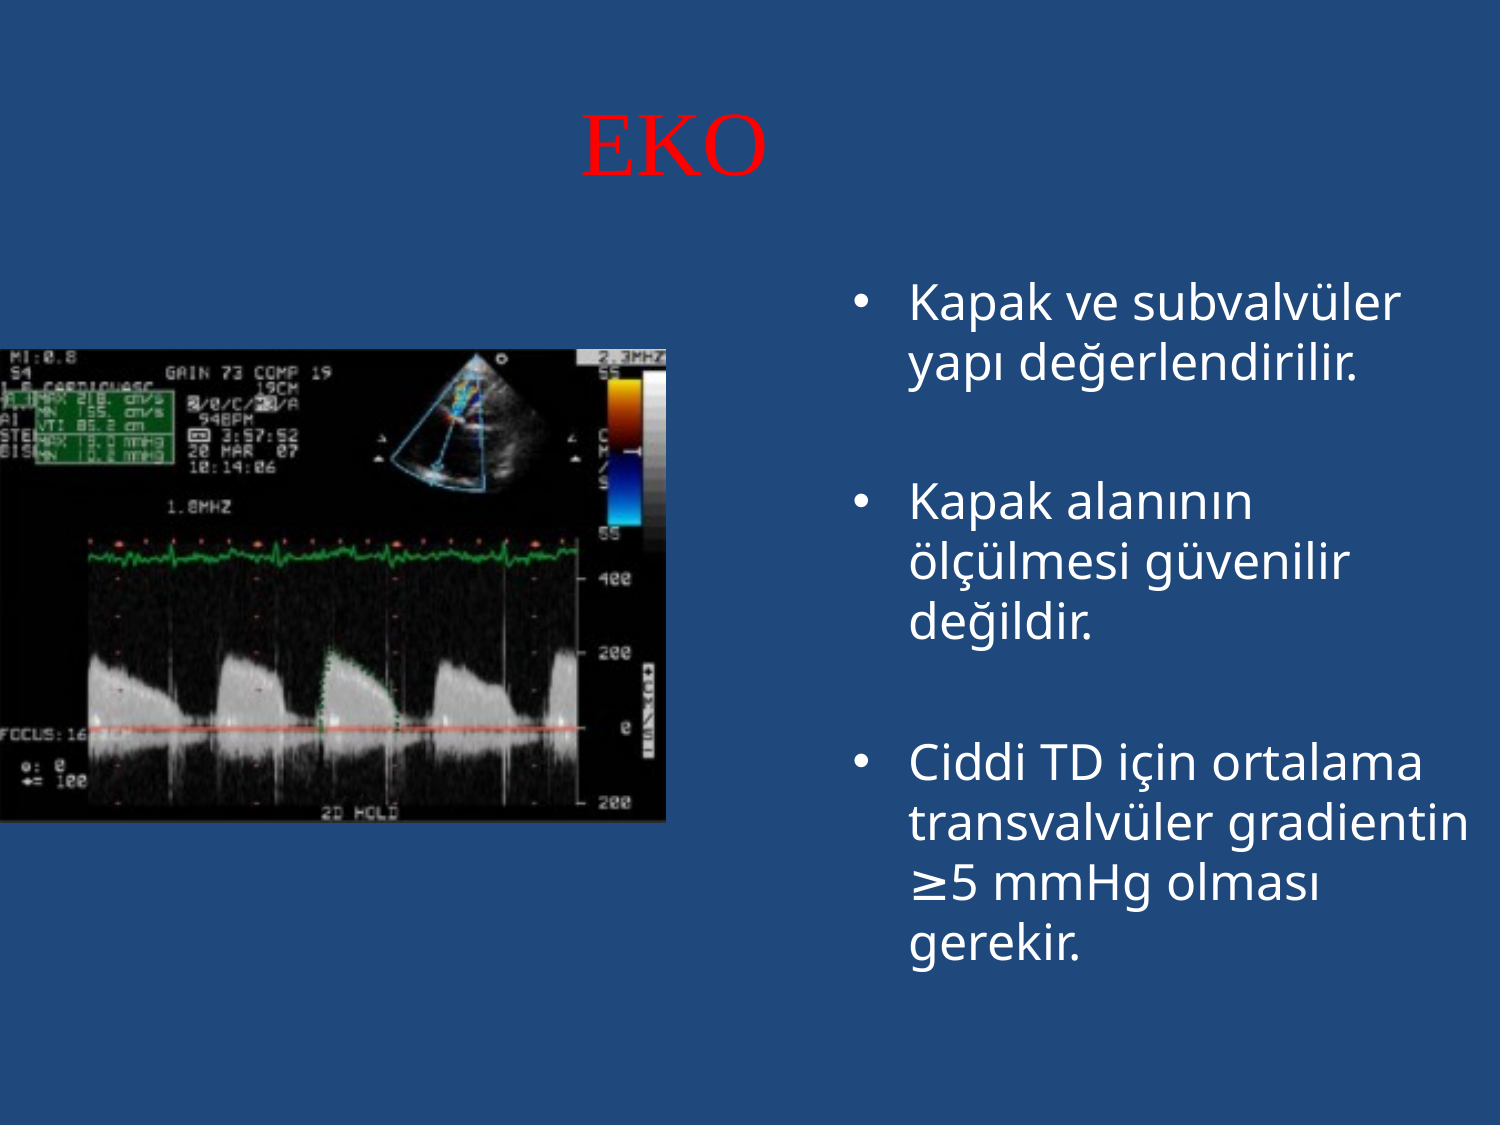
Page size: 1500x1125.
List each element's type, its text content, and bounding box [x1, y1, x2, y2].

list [0, 349, 666, 823]
list Kapak ve subvalvüler yapı değerlendirilir. Kapak alanının ölçülmesi güvenilir değildir. Ciddi TD için ortalama transvalvüler gradientin ≥5 mmHg olması gerekir. [837, 262, 1500, 1005]
title EKO [0, 45, 1350, 233]
